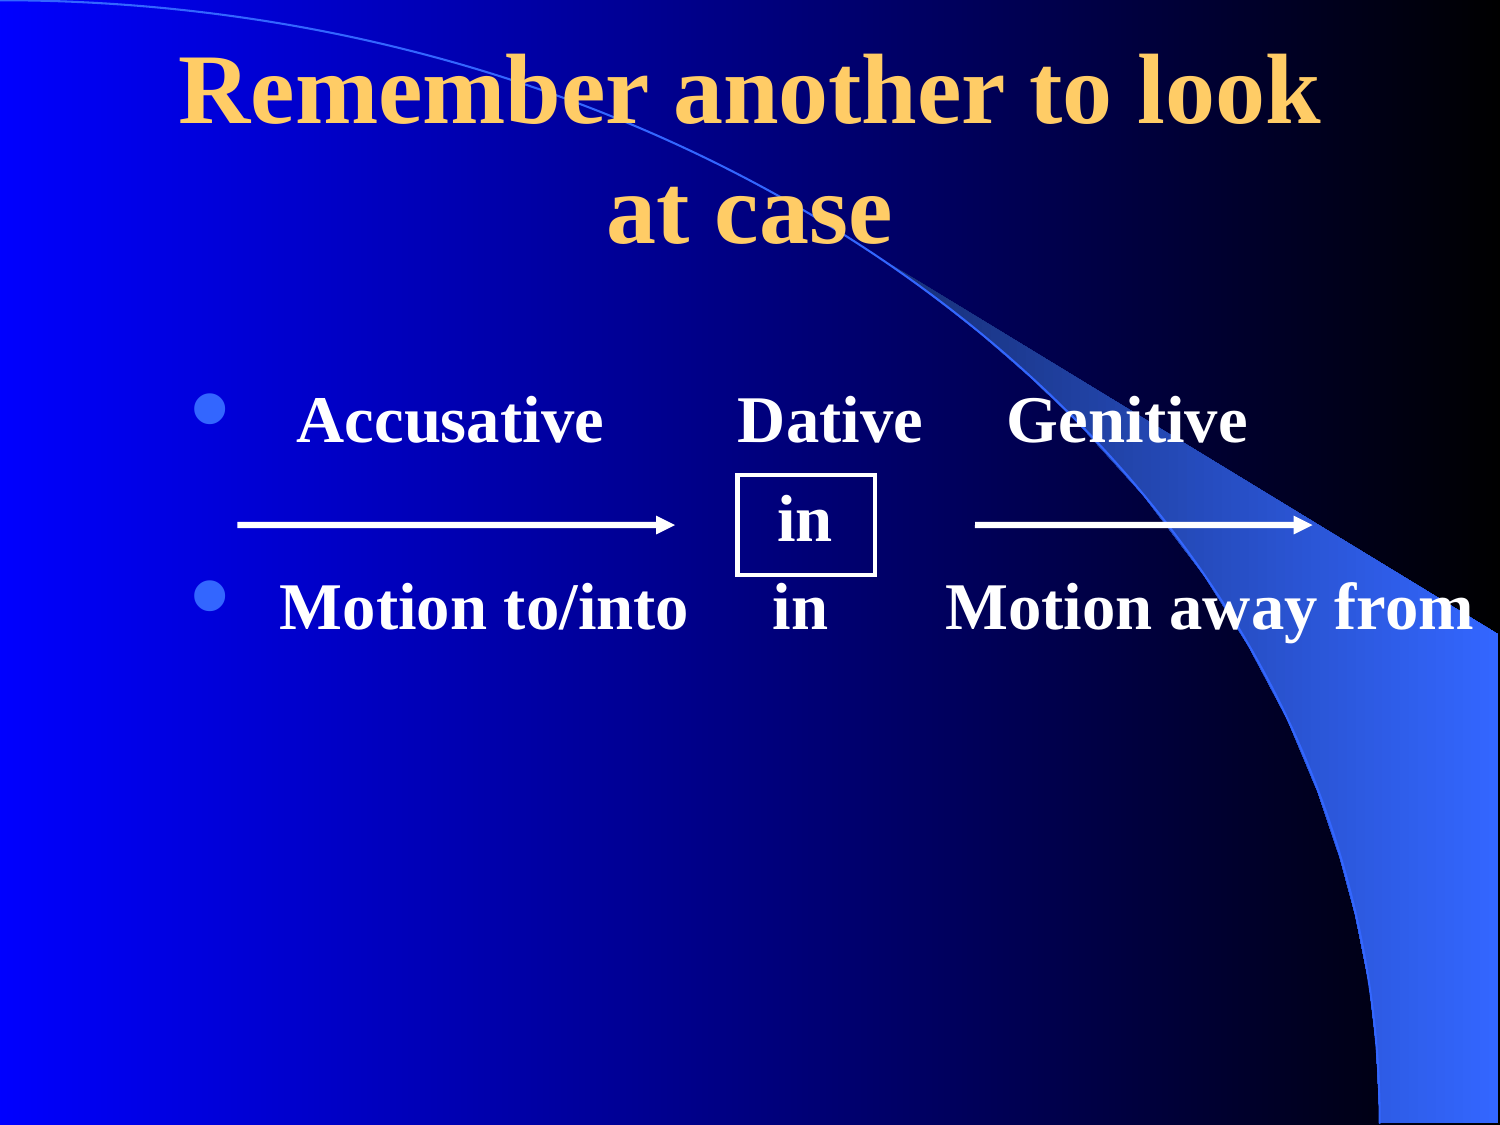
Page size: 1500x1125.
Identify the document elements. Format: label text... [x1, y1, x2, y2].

text_box [737, 474, 875, 575]
text_box [974, 518, 1313, 532]
text_box [237, 518, 676, 532]
list Accusative Dative Genitive Motion to/into in Motion away from [174, 275, 1500, 950]
text_box in [762, 467, 848, 563]
title Remember another to look at case [112, 50, 1388, 238]
